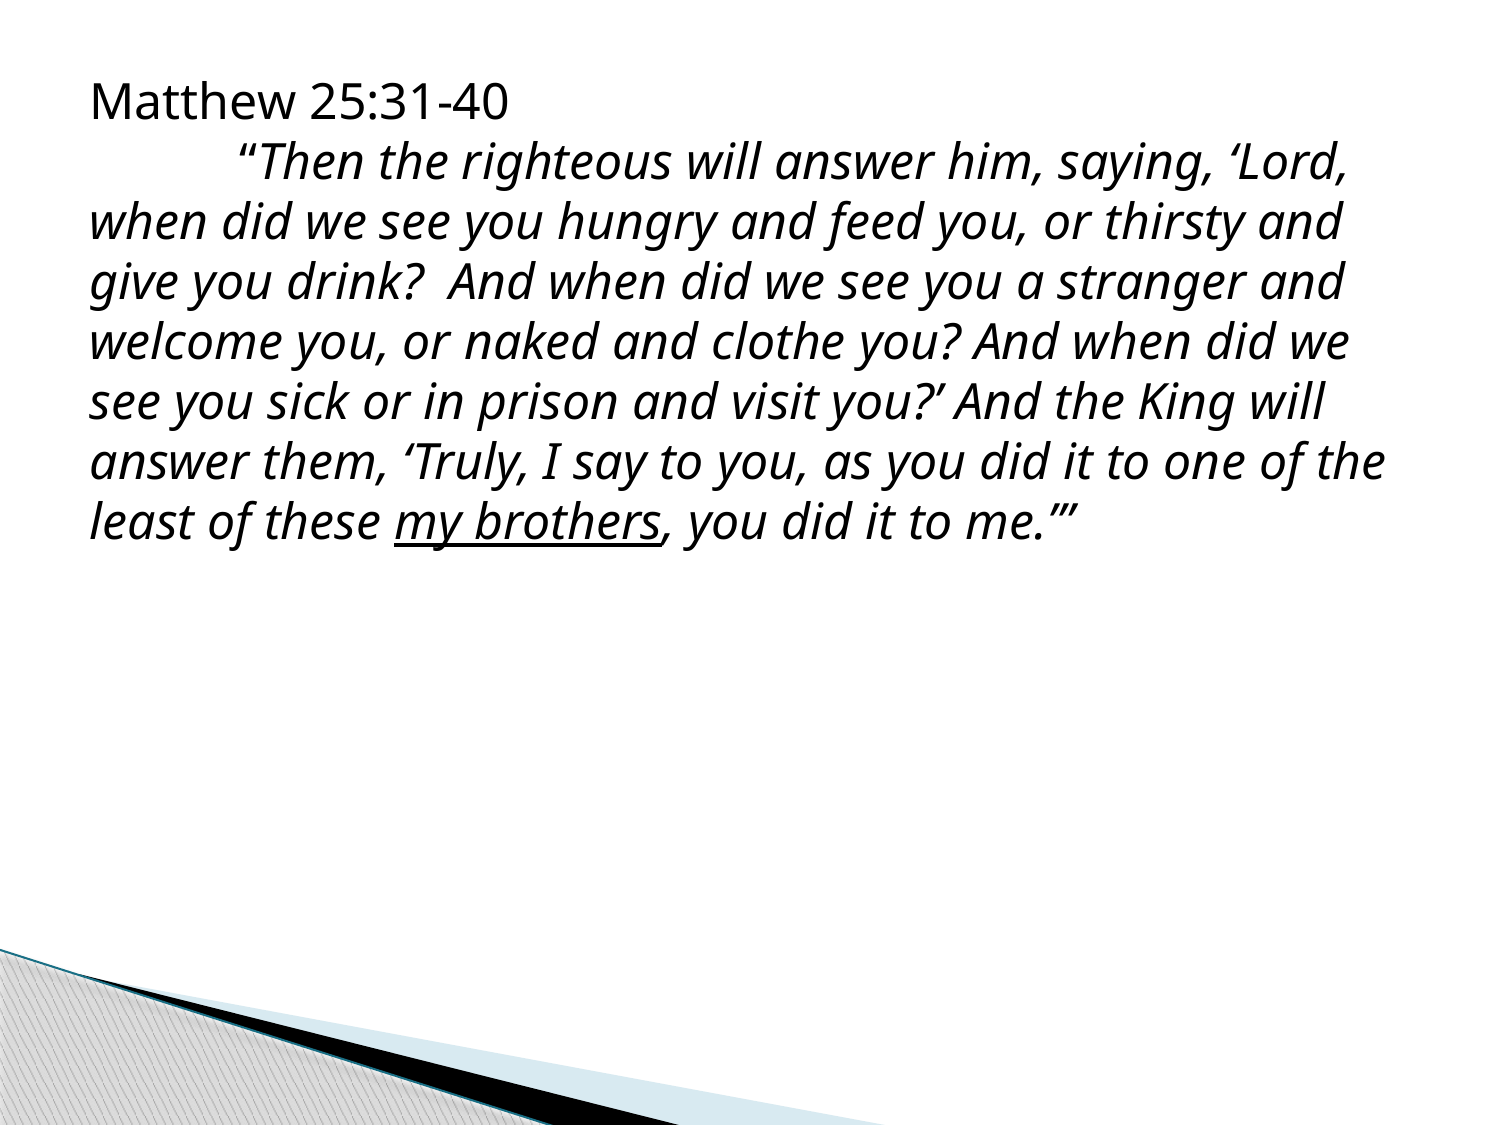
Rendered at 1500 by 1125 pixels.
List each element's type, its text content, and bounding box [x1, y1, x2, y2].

text_box Matthew 25:31-40 “Then the righteous will answer him, saying, ‘Lord, when did we see you hungry and feed you, or thirsty and give you drink? And when did we see you a stranger and welcome you, or naked and clothe you? And when did we see you sick or in prison and visit you?’ And the King will answer them, ‘Truly, I say to you, as you did it to one of the least of these my brothers, you did it to me.’” [74, 62, 1425, 558]
